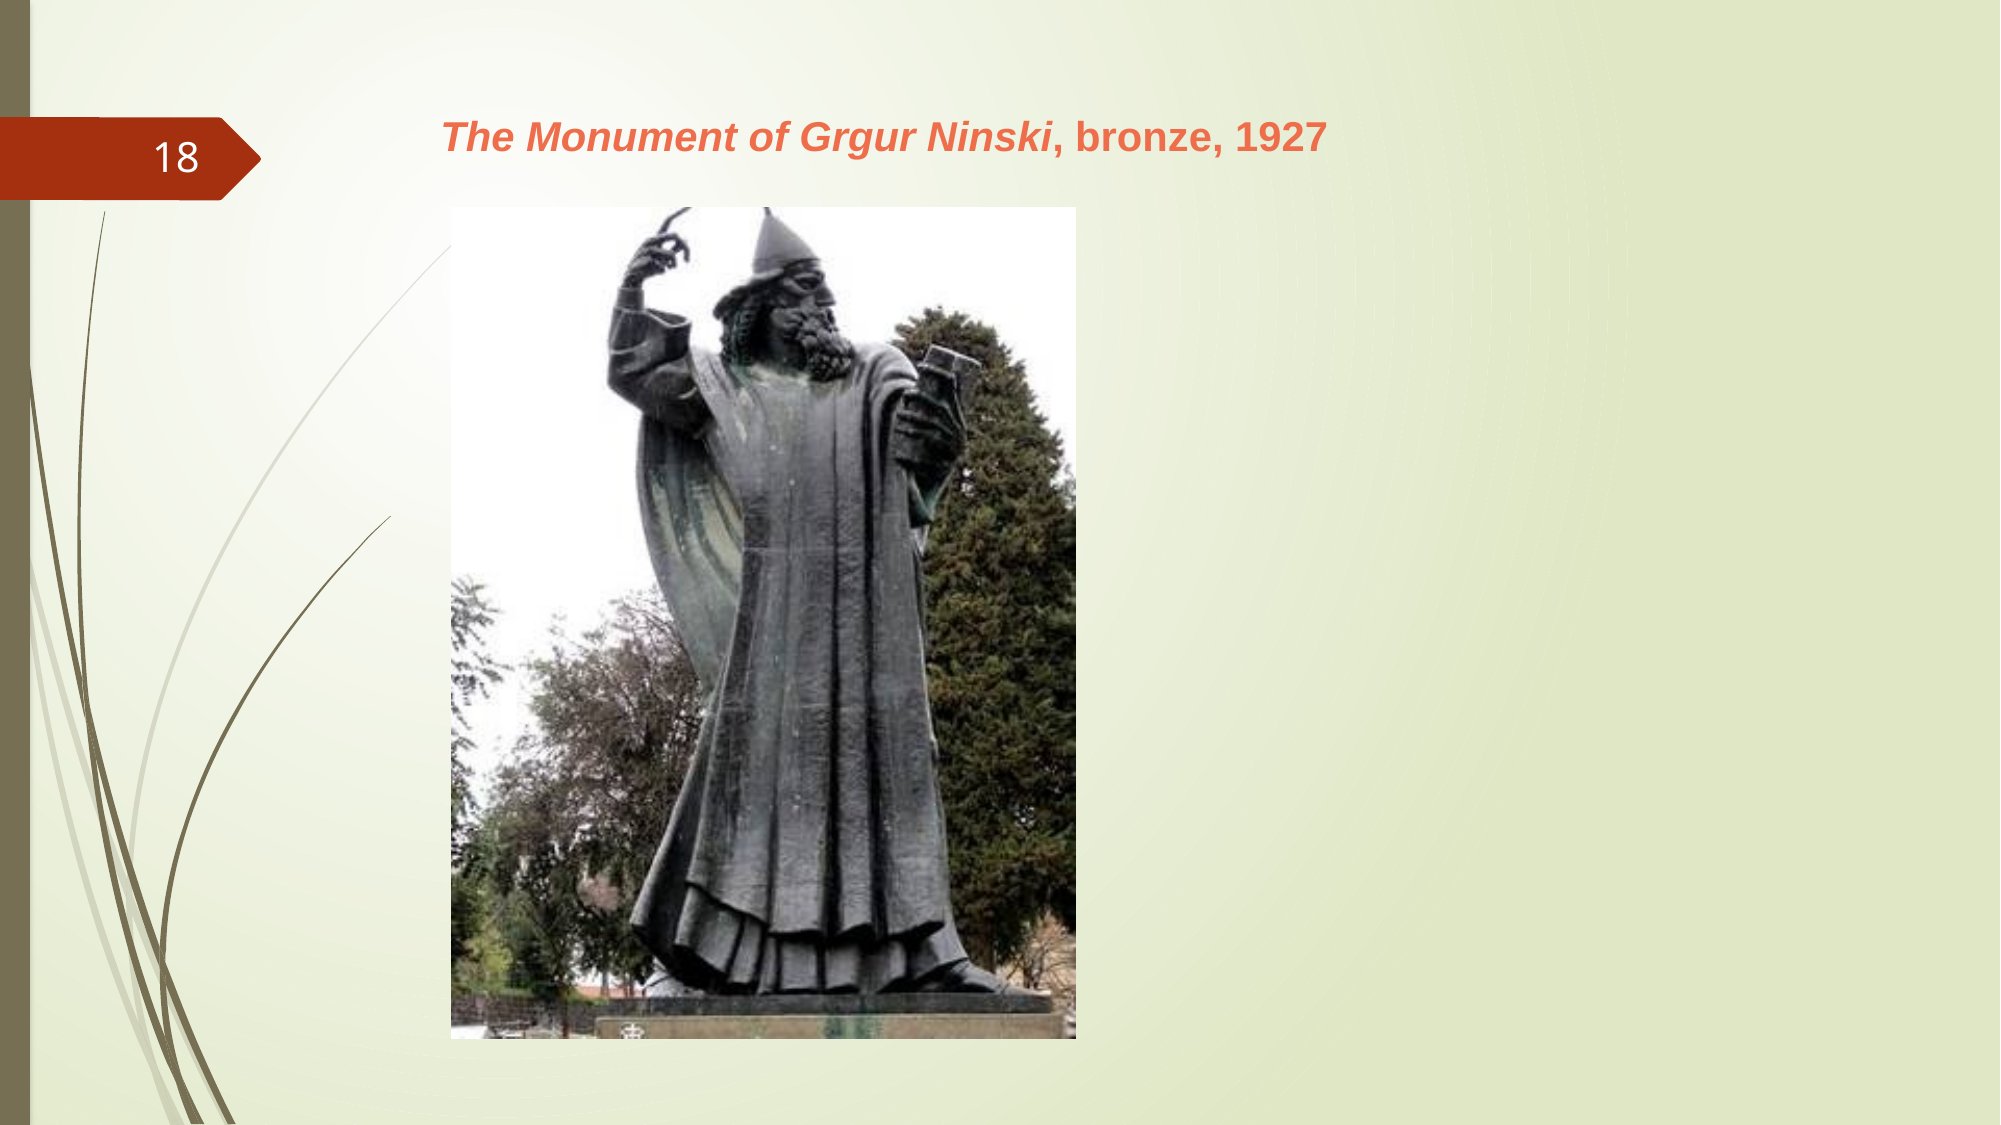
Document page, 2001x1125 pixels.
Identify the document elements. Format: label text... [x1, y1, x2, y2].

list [451, 207, 1076, 1040]
slide_number 18 [87, 129, 216, 190]
title The Monument of Grgur Ninski, bronze, 1927 [425, 102, 1888, 313]
